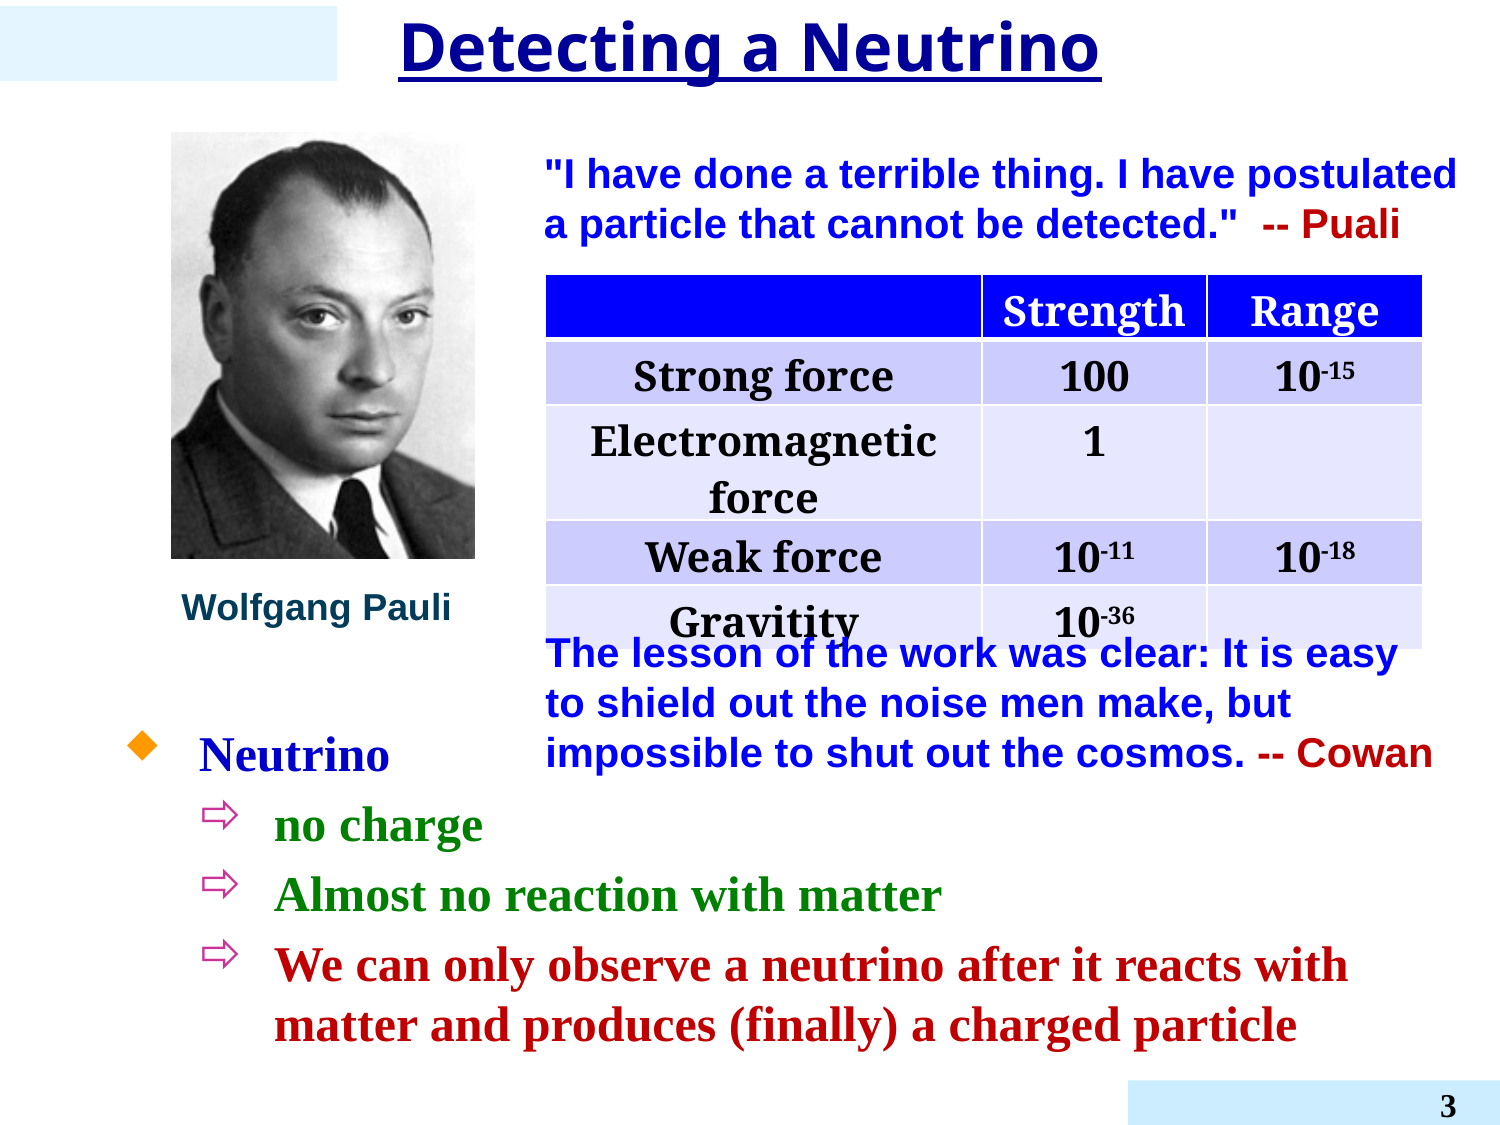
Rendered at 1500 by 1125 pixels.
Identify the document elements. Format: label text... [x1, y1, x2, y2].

text_box Wolfgang Pauli [166, 575, 468, 636]
list Neutrino no charge Almost no reaction with matter We can only observe a neutrino after it reacts with matter and produces (finally) a charged particle [108, 713, 1424, 1071]
title Detecting a Neutrino [0, 5, 1500, 85]
text_box The lesson of the work was clear: It is easy to shield out the noise men make, but impossible to shut out the cosmos. -- Cowan [530, 618, 1453, 784]
text_box "I have done a terrible thing. I have postulated a particle that cannot be detected." -- Puali [529, 139, 1485, 254]
picture [170, 132, 476, 559]
